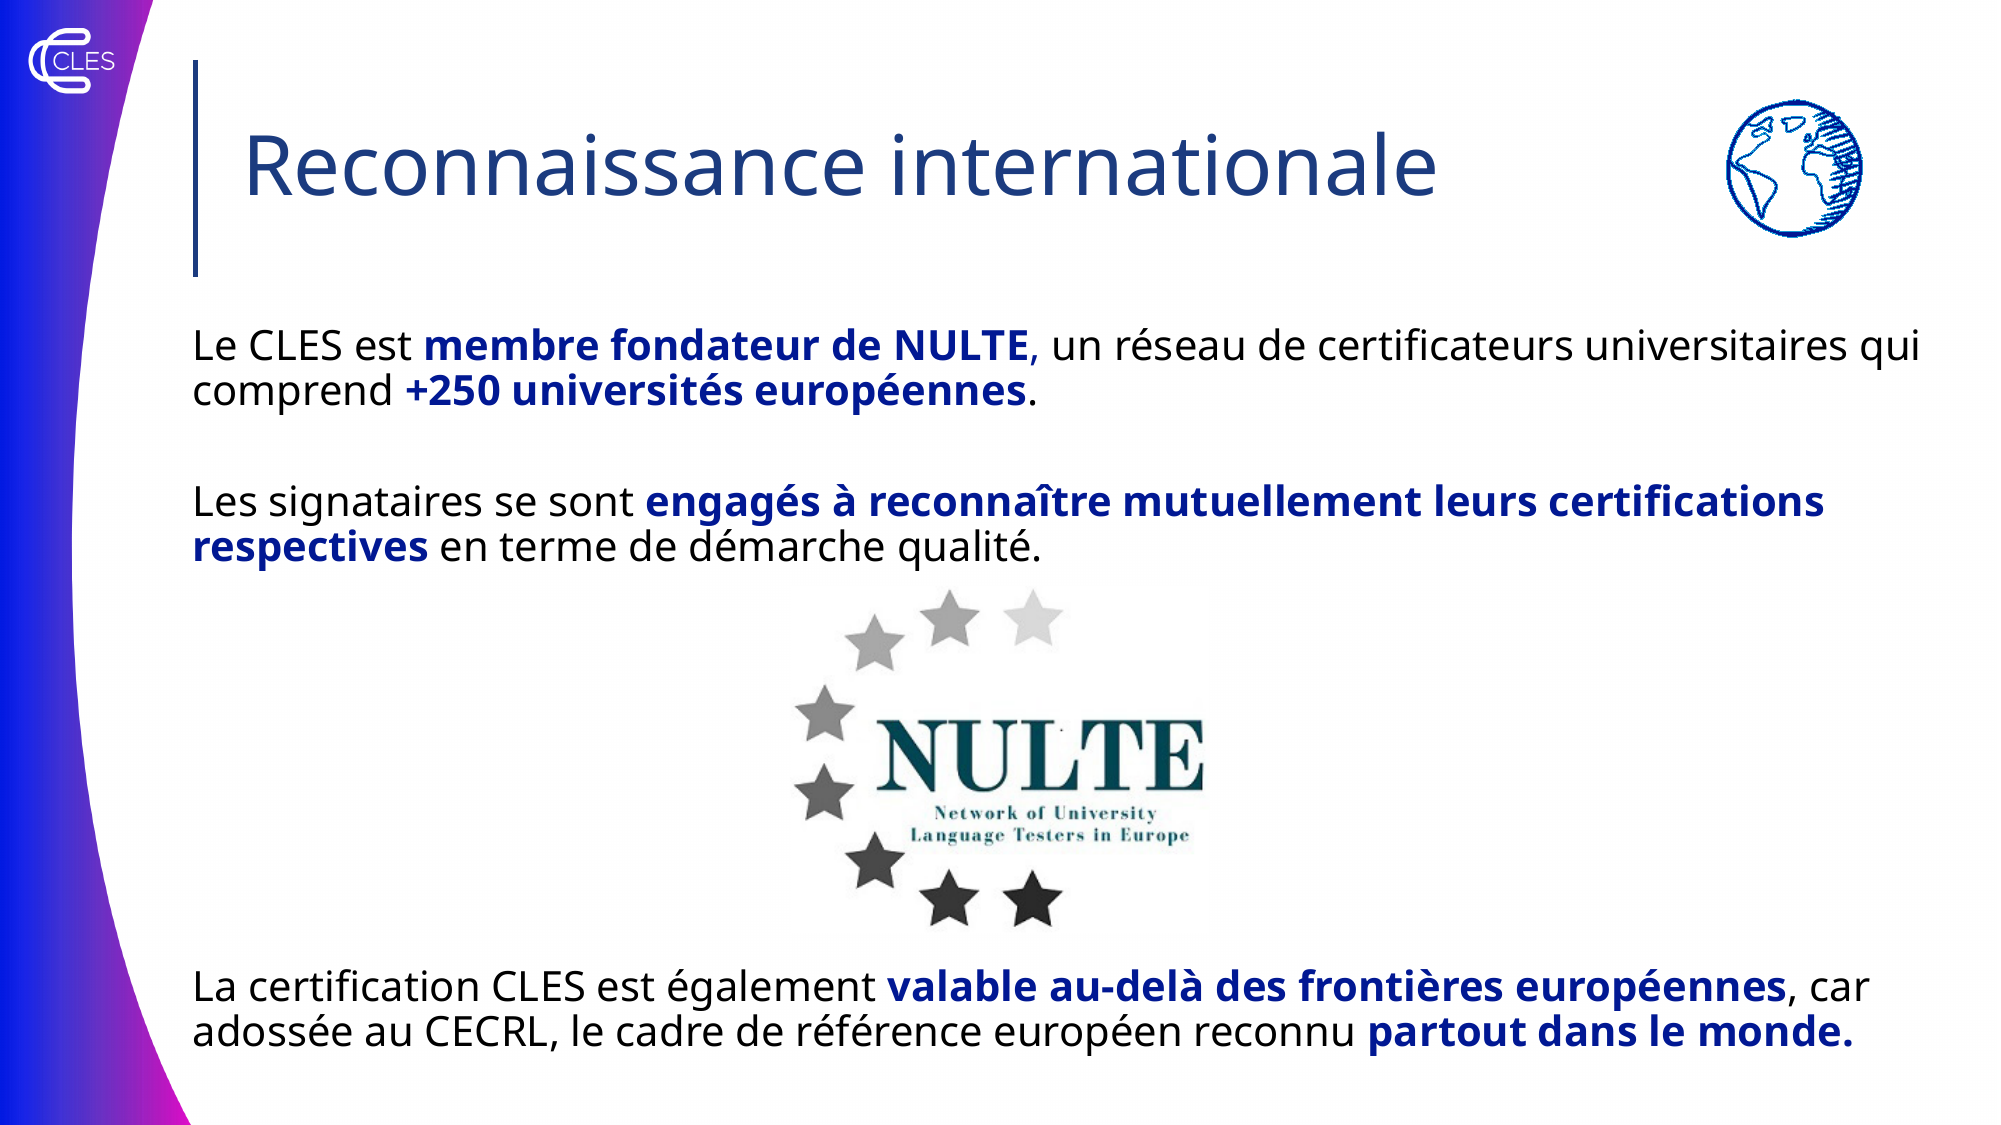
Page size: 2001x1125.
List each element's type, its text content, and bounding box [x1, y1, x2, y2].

text_box [1726, 99, 1863, 238]
list Le CLES est membre fondateur de NULTE, un réseau de certificateurs universitaires qui comprend +250 universités européennes. Les signataires se sont engagés à reconnaître mutuellement leurs certifications respectives en terme de démarche qualité. La certification CLES est également valable au-delà des frontières européennes, car adossée au CECRL, le cadre de référence européen reconnu partout dans le monde. [177, 317, 2000, 1125]
picture [790, 586, 1210, 933]
picture [0, 0, 1997, 1125]
title Reconnaissance internationale [227, 59, 1863, 278]
